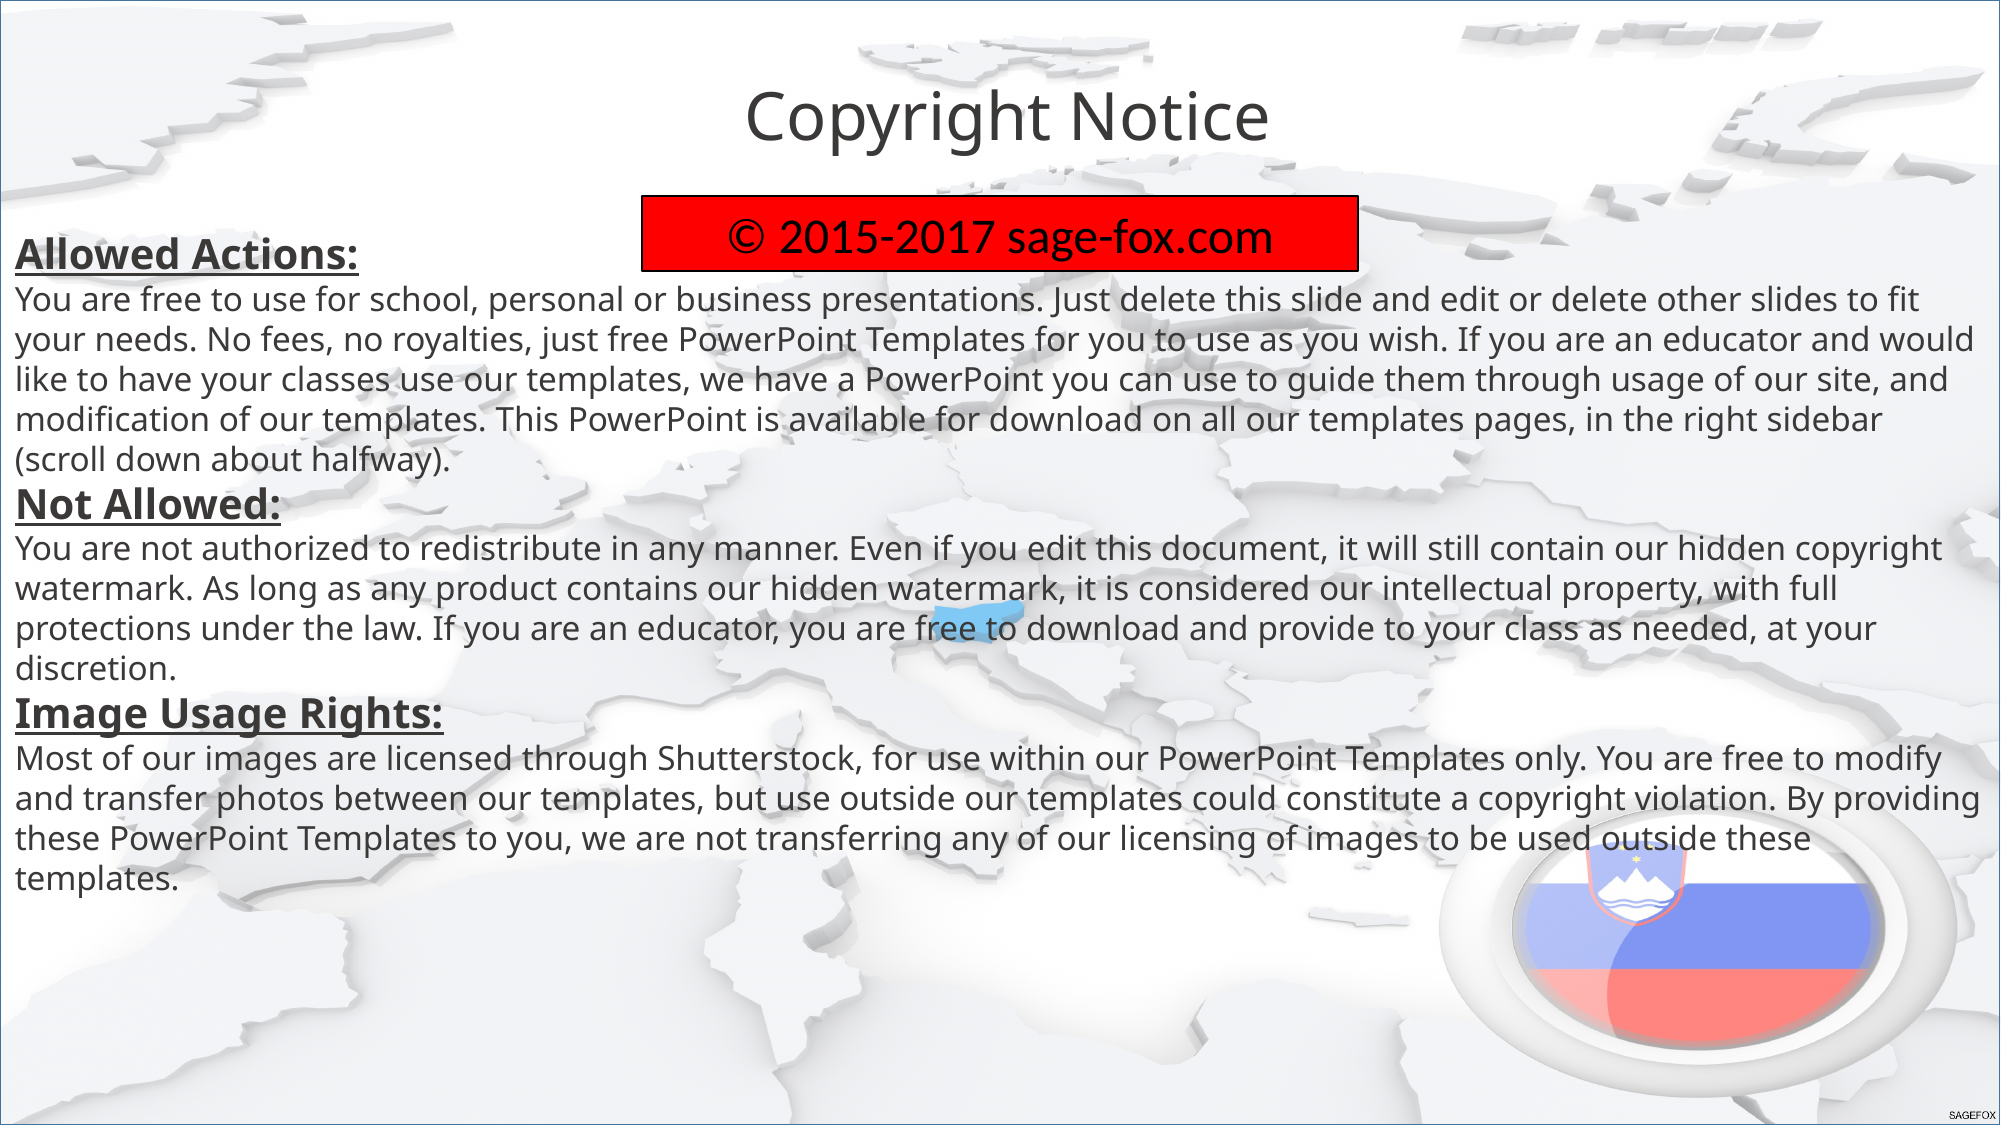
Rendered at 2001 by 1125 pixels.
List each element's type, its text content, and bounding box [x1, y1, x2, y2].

text_box Allowed Actions: You are free to use for school, personal or business presentations. Just delete this slide and edit or delete other slides to fit your needs. No fees, no royalties, just free PowerPoint Templates for you to use as you wish. If you are an educator and would like to have your classes use our templates, we have a PowerPoint you can use to guide them through usage of our site, and modification of our templates. This PowerPoint is available for download on all our templates pages, in the right sidebar (scroll down about halfway). Not Allowed: You are not authorized to redistribute in any manner. Even if you edit this document, it will still contain our hidden copyright watermark. As long as any product contains our hidden watermark, it is considered our intellectual property, with full protections under the law. If you are an educator, you are free to download and provide to your class as needed, at your discretion. Image Usage Rights: Most of our images are licensed through Shutterstock, for use within our PowerPoint Templates only. You are free to modify and transfer photos between our templates, but use outside our templates could constitute a copyright violation. By providing these PowerPoint Templates to you, we are not transferring any of our licensing of images to be used outside these templates. [0, 0, 2000, 1125]
text_box © 2015-2017 sage-fox.com [641, 196, 1358, 272]
title Copyright Notice [493, 60, 1524, 178]
